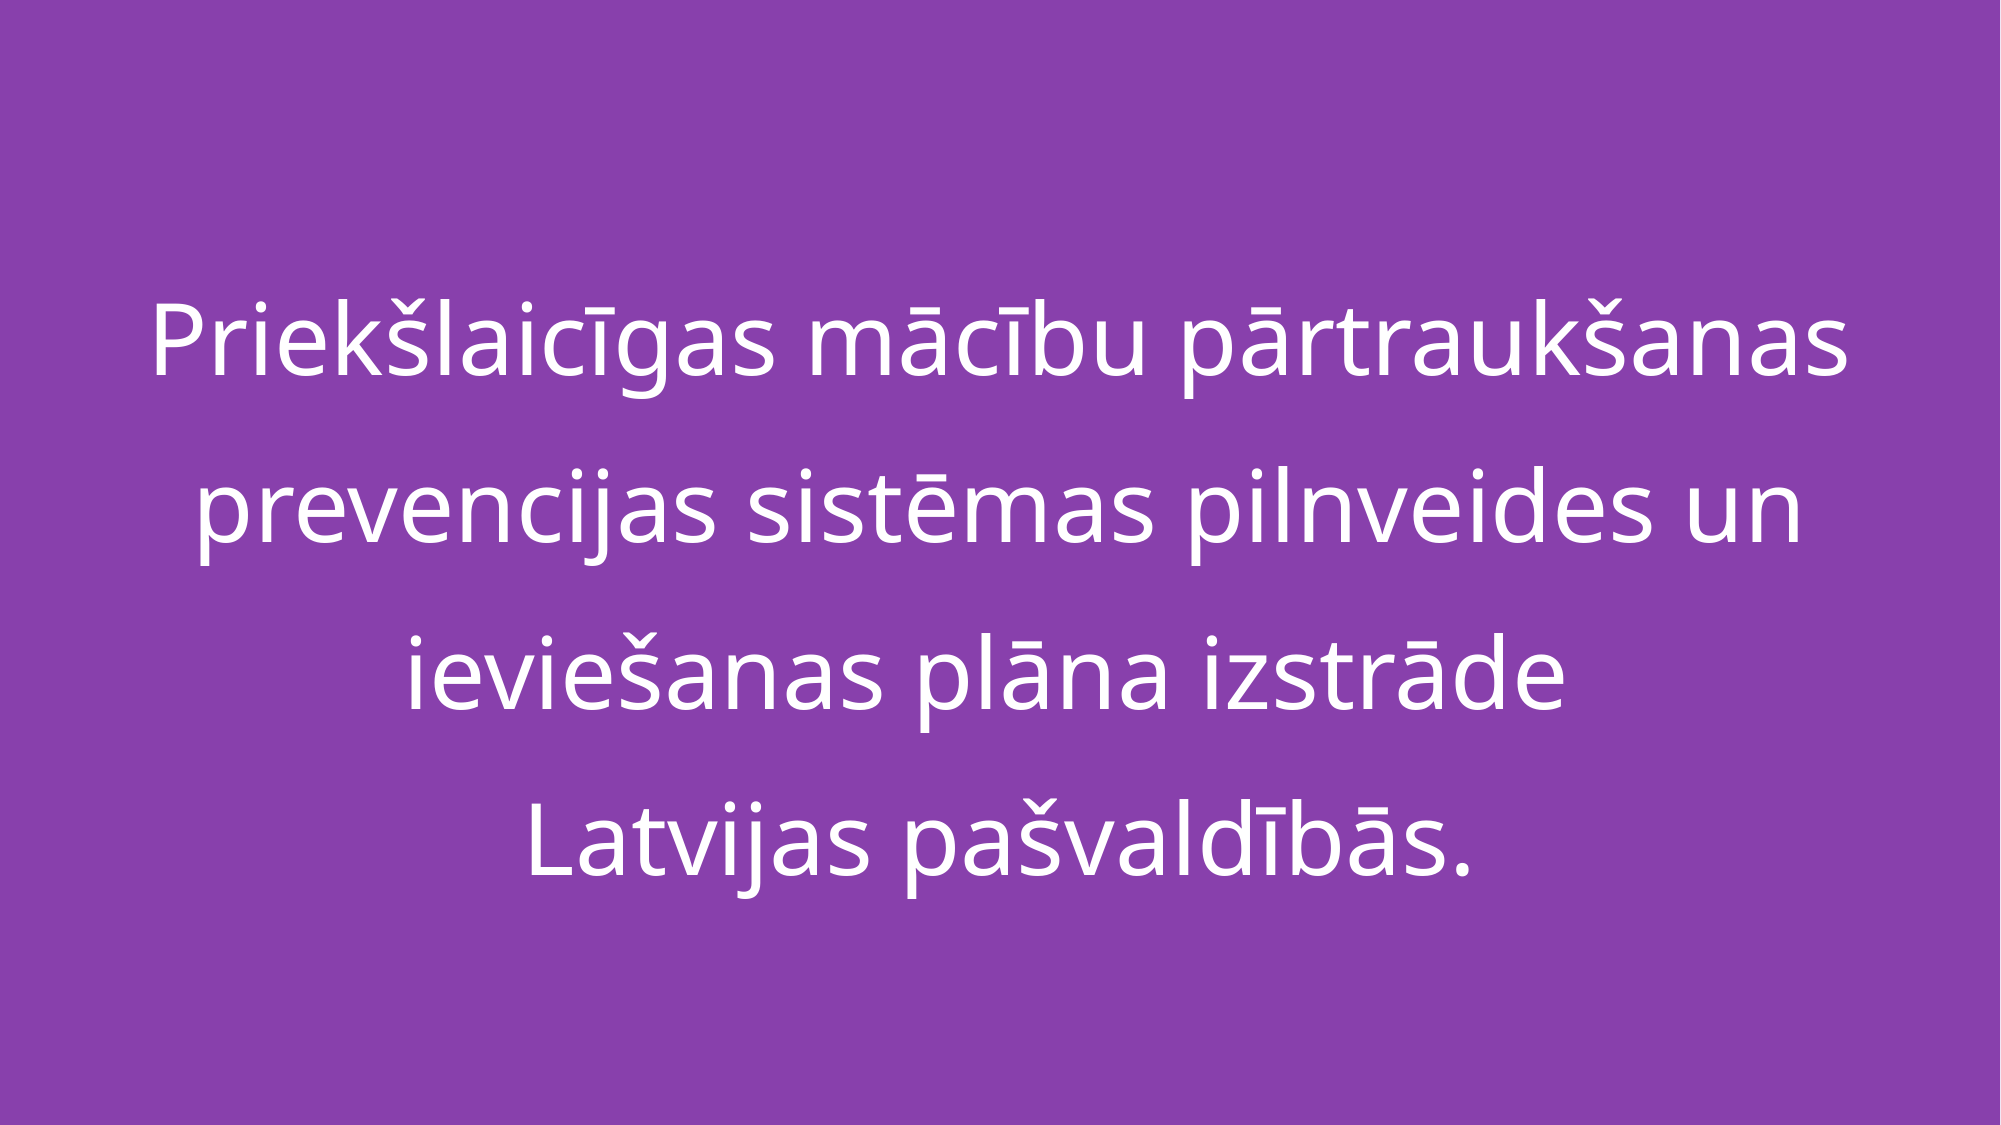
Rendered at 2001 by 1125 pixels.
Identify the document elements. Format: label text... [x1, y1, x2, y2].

picture [0, 0, 2001, 1125]
title Priekšlaicīgas mācību pārtraukšanas prevencijas sistēmas pilnveides un ieviešanas plāna izstrāde Latvijas pašvaldībās. [68, 470, 1932, 655]
